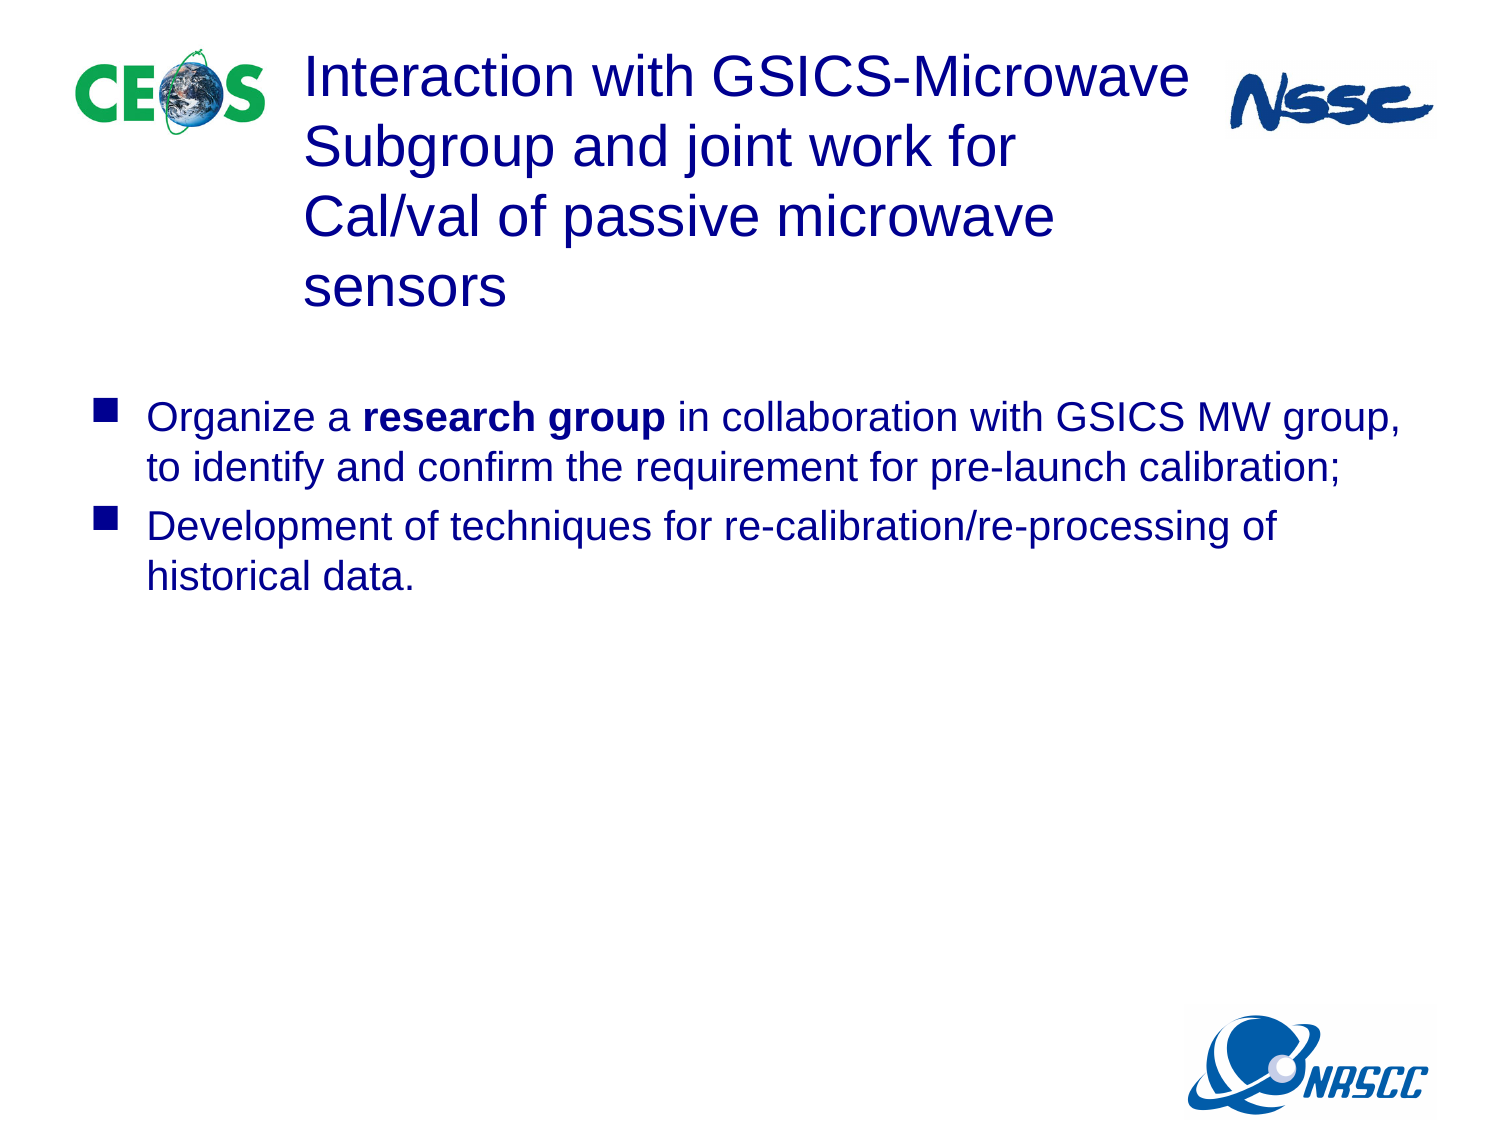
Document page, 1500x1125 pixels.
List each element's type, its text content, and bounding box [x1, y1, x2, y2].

picture [1225, 60, 1437, 139]
list Organize a research group in collaboration with GSICS MW group, to identify and confirm the requirement for pre-launch calibration; Development of techniques for re-calibration/re-processing of historical data. [75, 382, 1425, 1005]
picture [1184, 1004, 1437, 1120]
picture [66, 44, 274, 139]
title Interaction with GSICS-Microwave Subgroup and joint work for Cal/val of passive microwave sensors [288, 139, 1212, 287]
